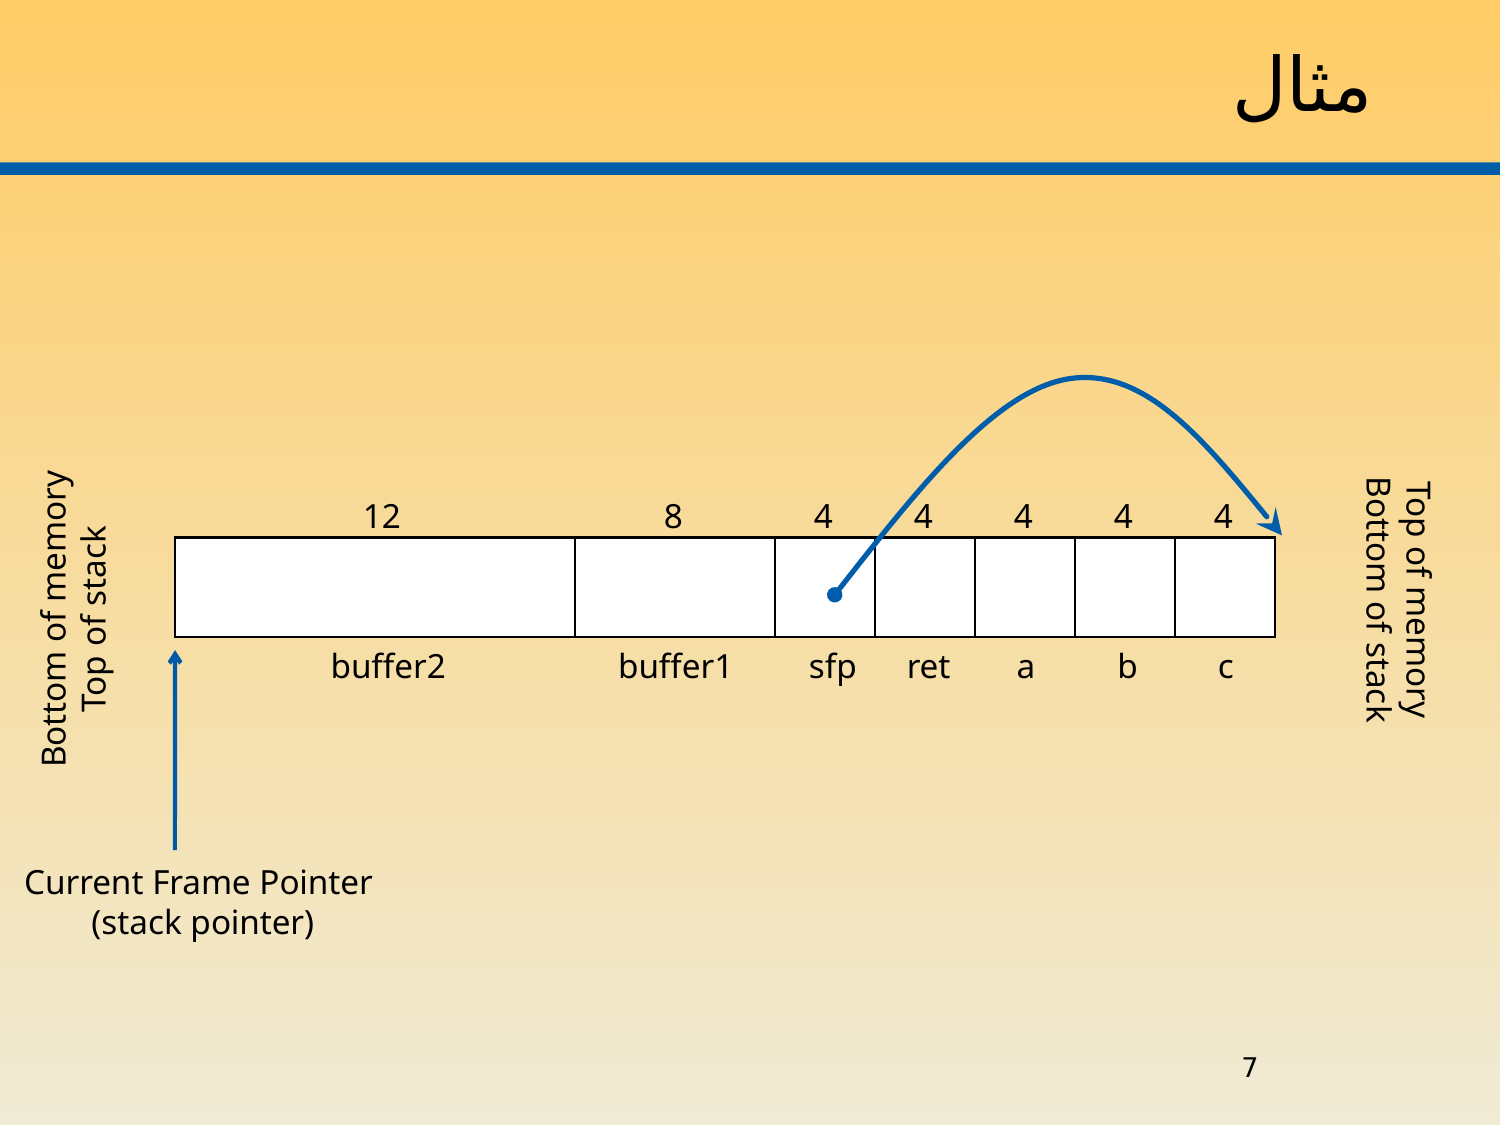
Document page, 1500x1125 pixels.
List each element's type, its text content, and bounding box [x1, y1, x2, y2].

text_box b [1102, 637, 1153, 693]
text_box [575, 537, 775, 638]
text_box 8 [649, 487, 698, 543]
text_box Bottom of memory Top of stack [24, 455, 120, 783]
text_box [828, 377, 1283, 601]
text_box [1175, 537, 1275, 638]
text_box buffer1 [603, 637, 749, 693]
text_box 4 [899, 487, 921, 512]
text_box 12 [348, 487, 416, 543]
slide_number 7 [1074, 1042, 1426, 1103]
text_box ret [892, 637, 966, 693]
text_box a [1001, 637, 1051, 693]
text_box c [1203, 637, 1249, 693]
text_box 4 [799, 487, 848, 537]
text_box [1074, 550, 1175, 638]
text_box [174, 537, 575, 638]
text_box Top of memory Bottom of stack [1352, 461, 1448, 738]
text_box buffer2 [315, 637, 462, 693]
text_box sfp [794, 637, 873, 693]
title مثال [37, 12, 1388, 151]
text_box [775, 537, 875, 638]
text_box Current Frame Pointer (stack pointer) [9, 853, 397, 949]
text_box [975, 564, 1074, 638]
text_box [875, 577, 975, 638]
